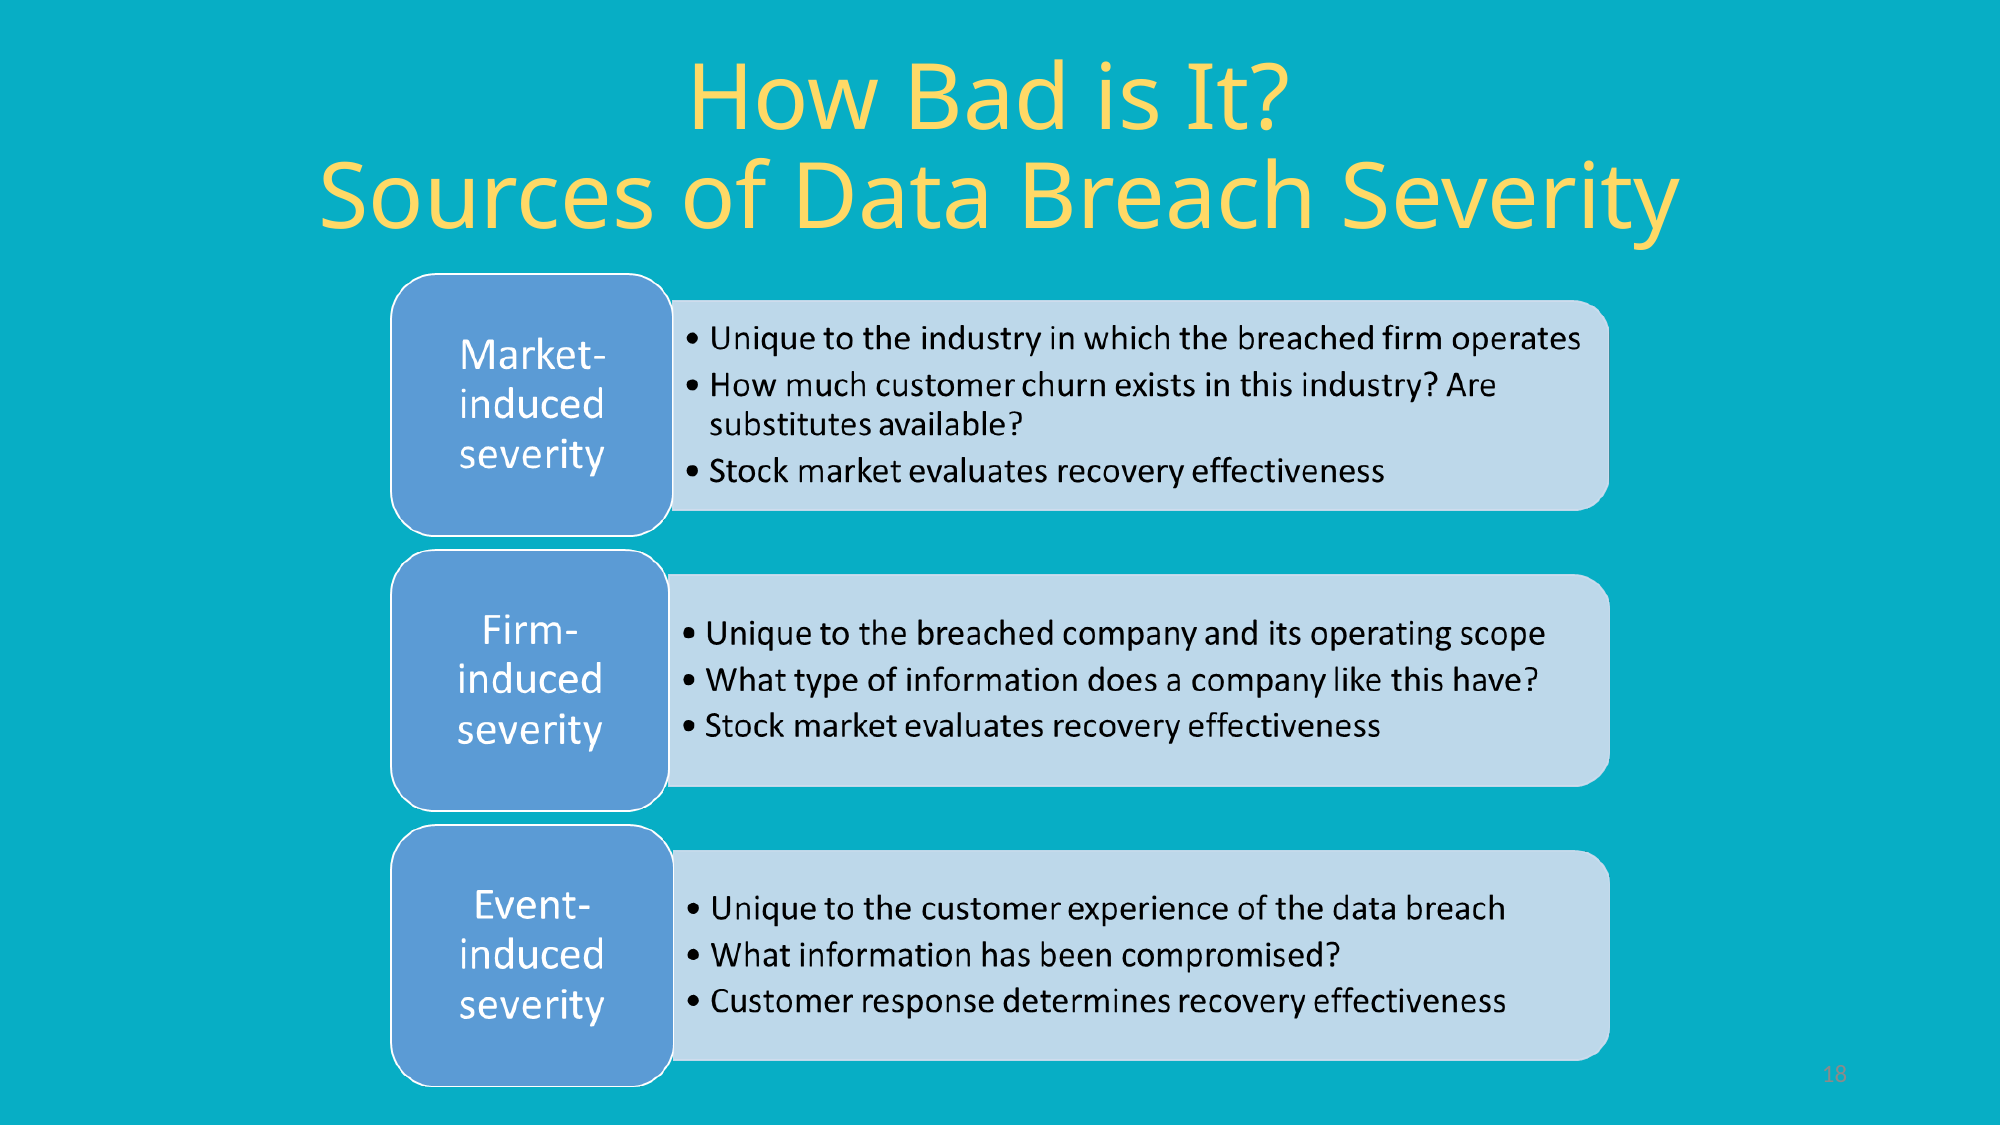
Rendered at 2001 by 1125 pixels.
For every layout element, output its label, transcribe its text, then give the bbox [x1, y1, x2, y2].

title How Bad is It? Sources of Data Breach Severity [137, 40, 1863, 259]
slide_number 18 [1412, 1042, 1863, 1103]
picture [389, 273, 1610, 1087]
